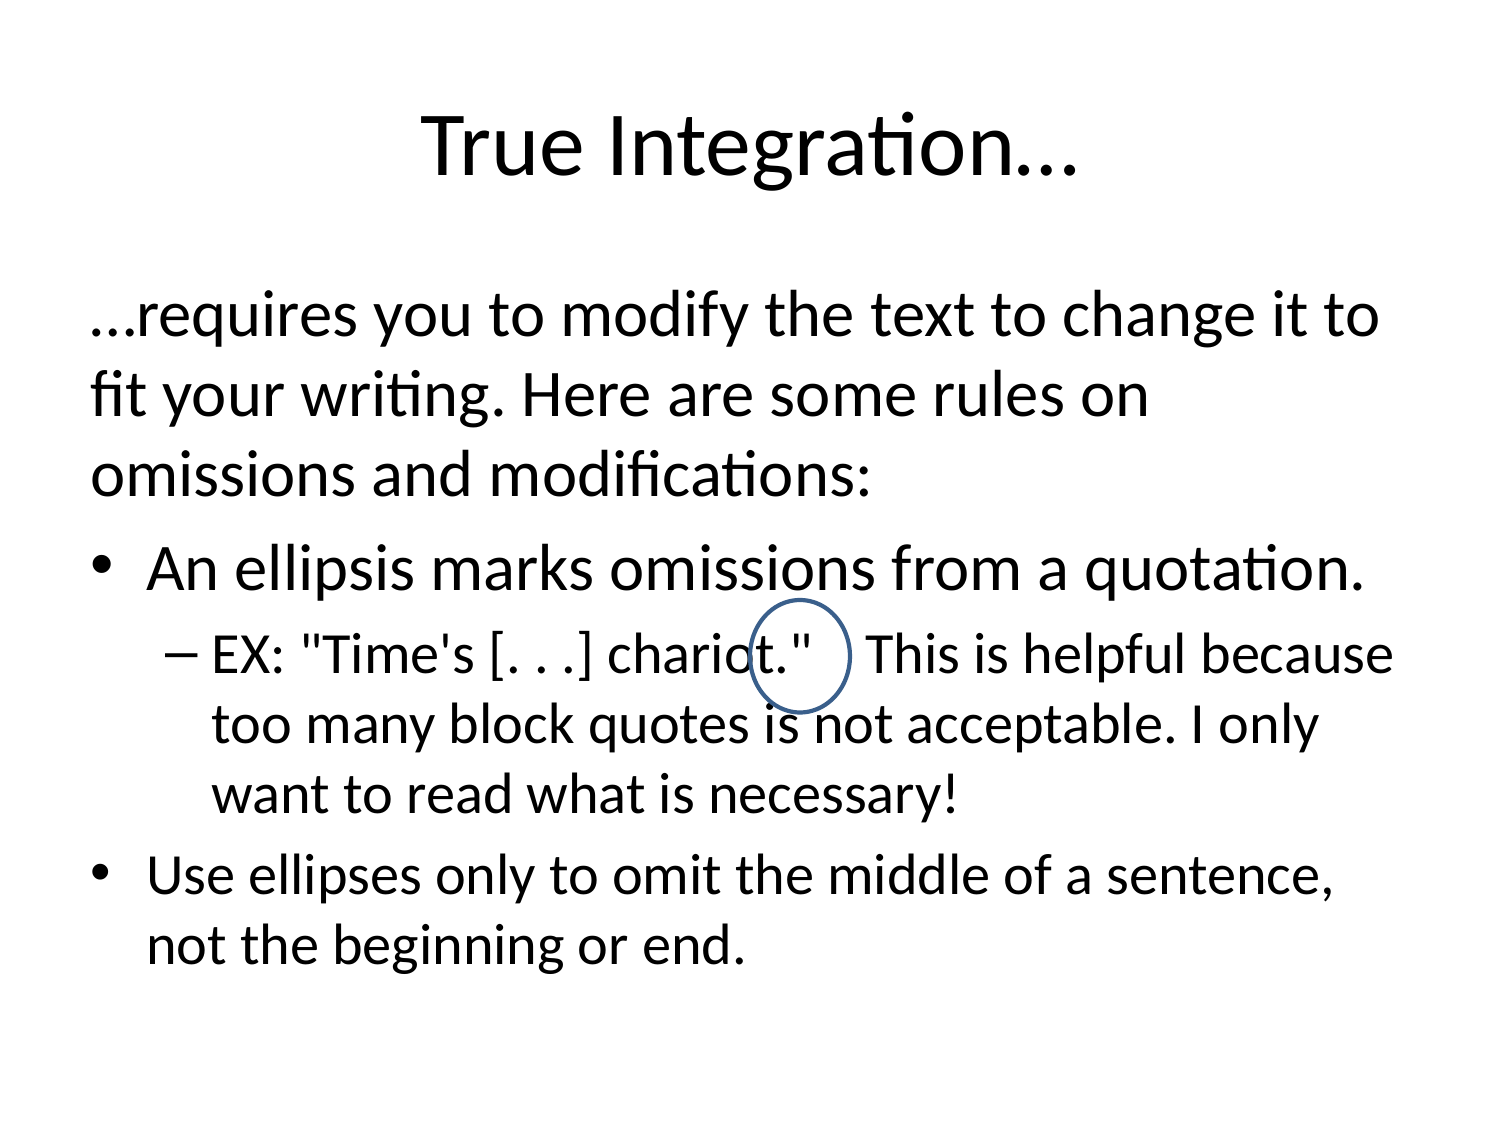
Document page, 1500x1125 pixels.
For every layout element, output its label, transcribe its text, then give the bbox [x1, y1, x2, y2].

title True Integration… [75, 45, 1425, 233]
text_box [747, 597, 853, 715]
list …requires you to modify the text to change it to fit your writing. Here are some rules on omissions and modifications: An ellipsis marks omissions from a quotation. EX: "Time's [. . .] chariot." This is helpful because too many block quotes is not acceptable. I only want to read what is necessary! Use ellipses only to omit the middle of a sentence, not the beginning or end. [75, 262, 1425, 1005]
